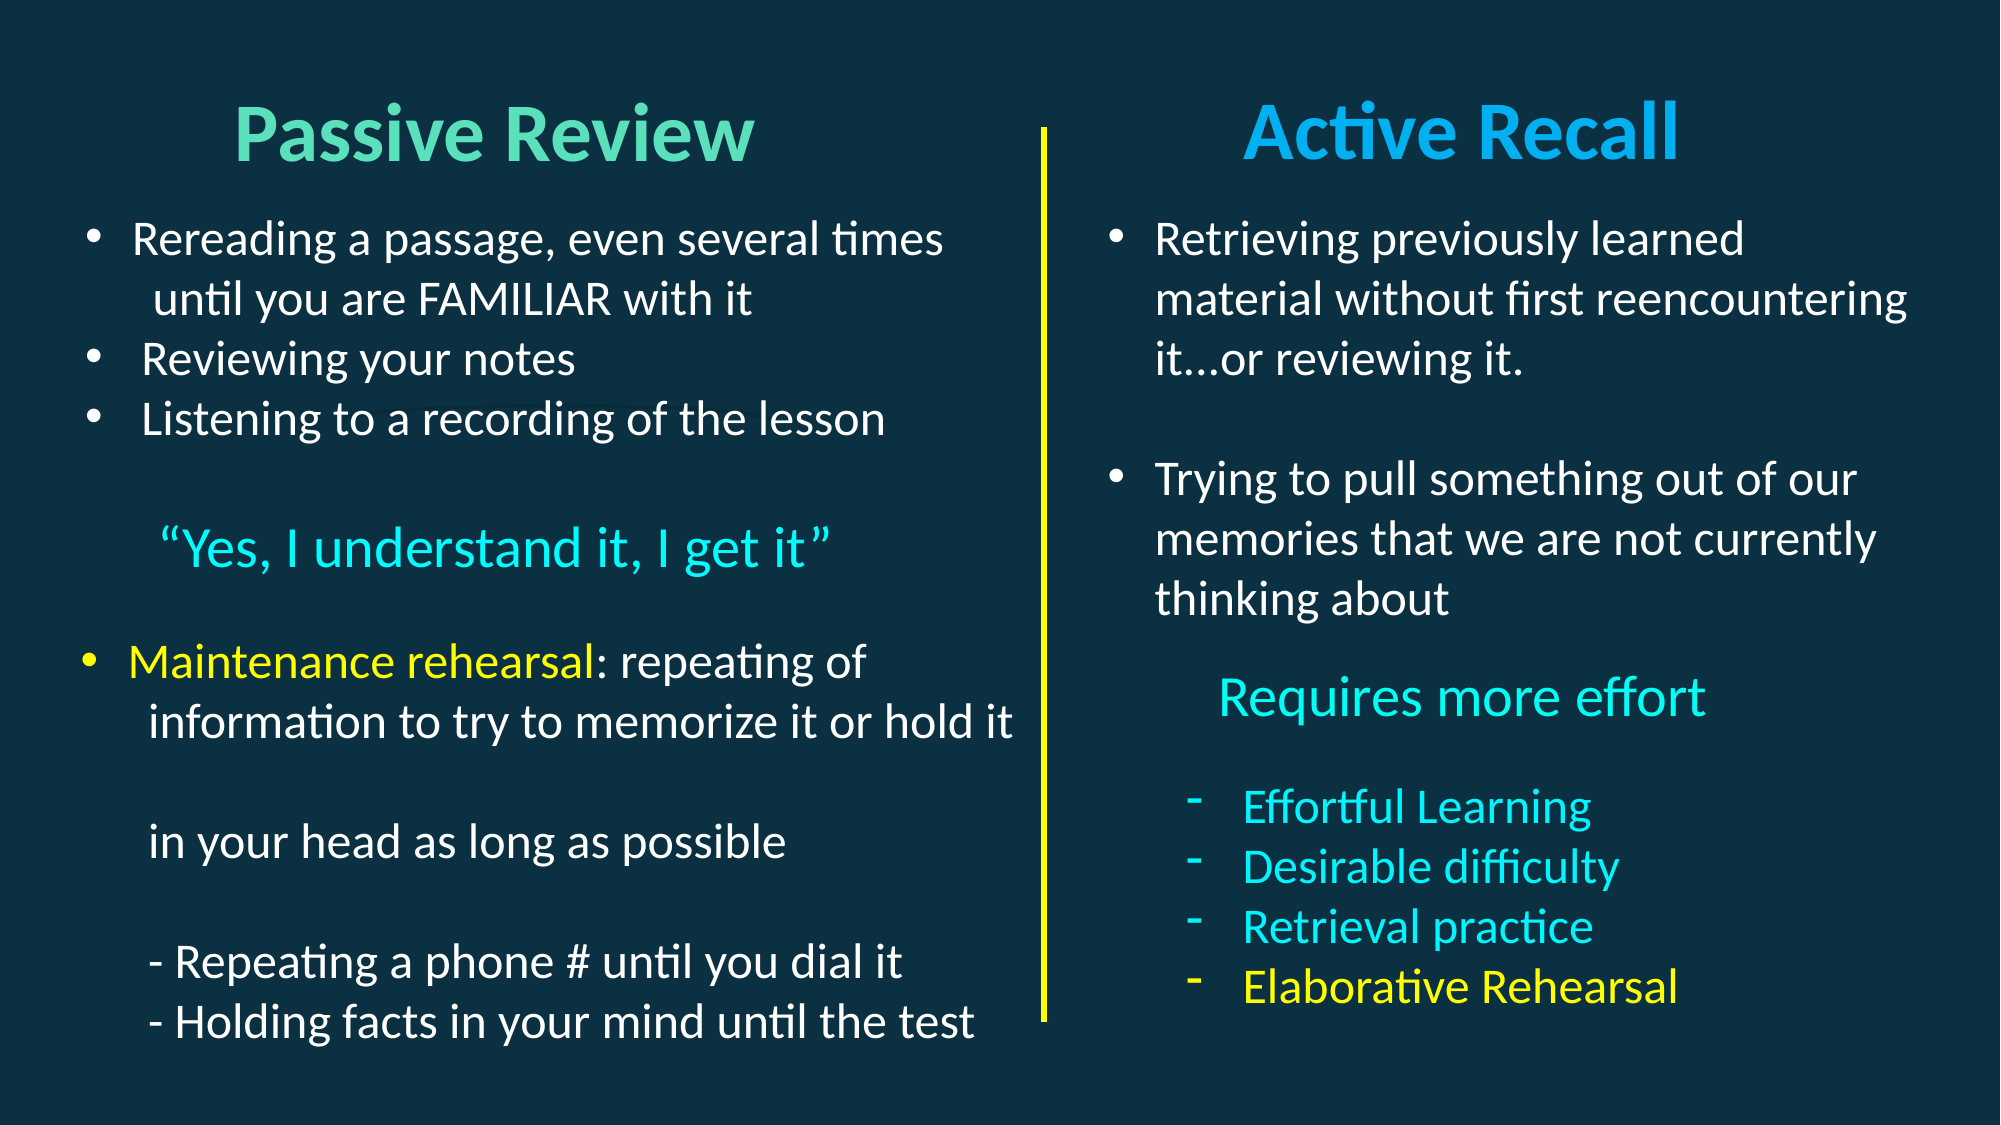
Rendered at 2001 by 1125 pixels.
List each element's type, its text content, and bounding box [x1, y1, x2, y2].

text_box Effortful Learning Desirable difficulty Retrieval practice Elaborative Rehearsal [1171, 766, 1694, 1022]
text_box Active Recall [1229, 68, 1697, 184]
text_box Passive Review [220, 70, 771, 186]
text_box Requires more effort [1203, 650, 1723, 735]
text_box Rereading a passage, even several times until you are FAMILIAR with it Reviewing your notes Listening to a recording of the lesson [70, 197, 971, 453]
text_box “Yes, I understand it, I get it” [142, 501, 849, 587]
text_box Maintenance rehearsal: repeating of information to try to memorize it or hold it in your head as long as possible - Repeating a phone # until you dial it - Holding facts in your mind until the test [65, 621, 1100, 1057]
text_box Retrieving previously learned material without first reencountering it...or reviewing it. Trying to pull something out of our memories that we are not currently thinking about [1092, 197, 1935, 633]
